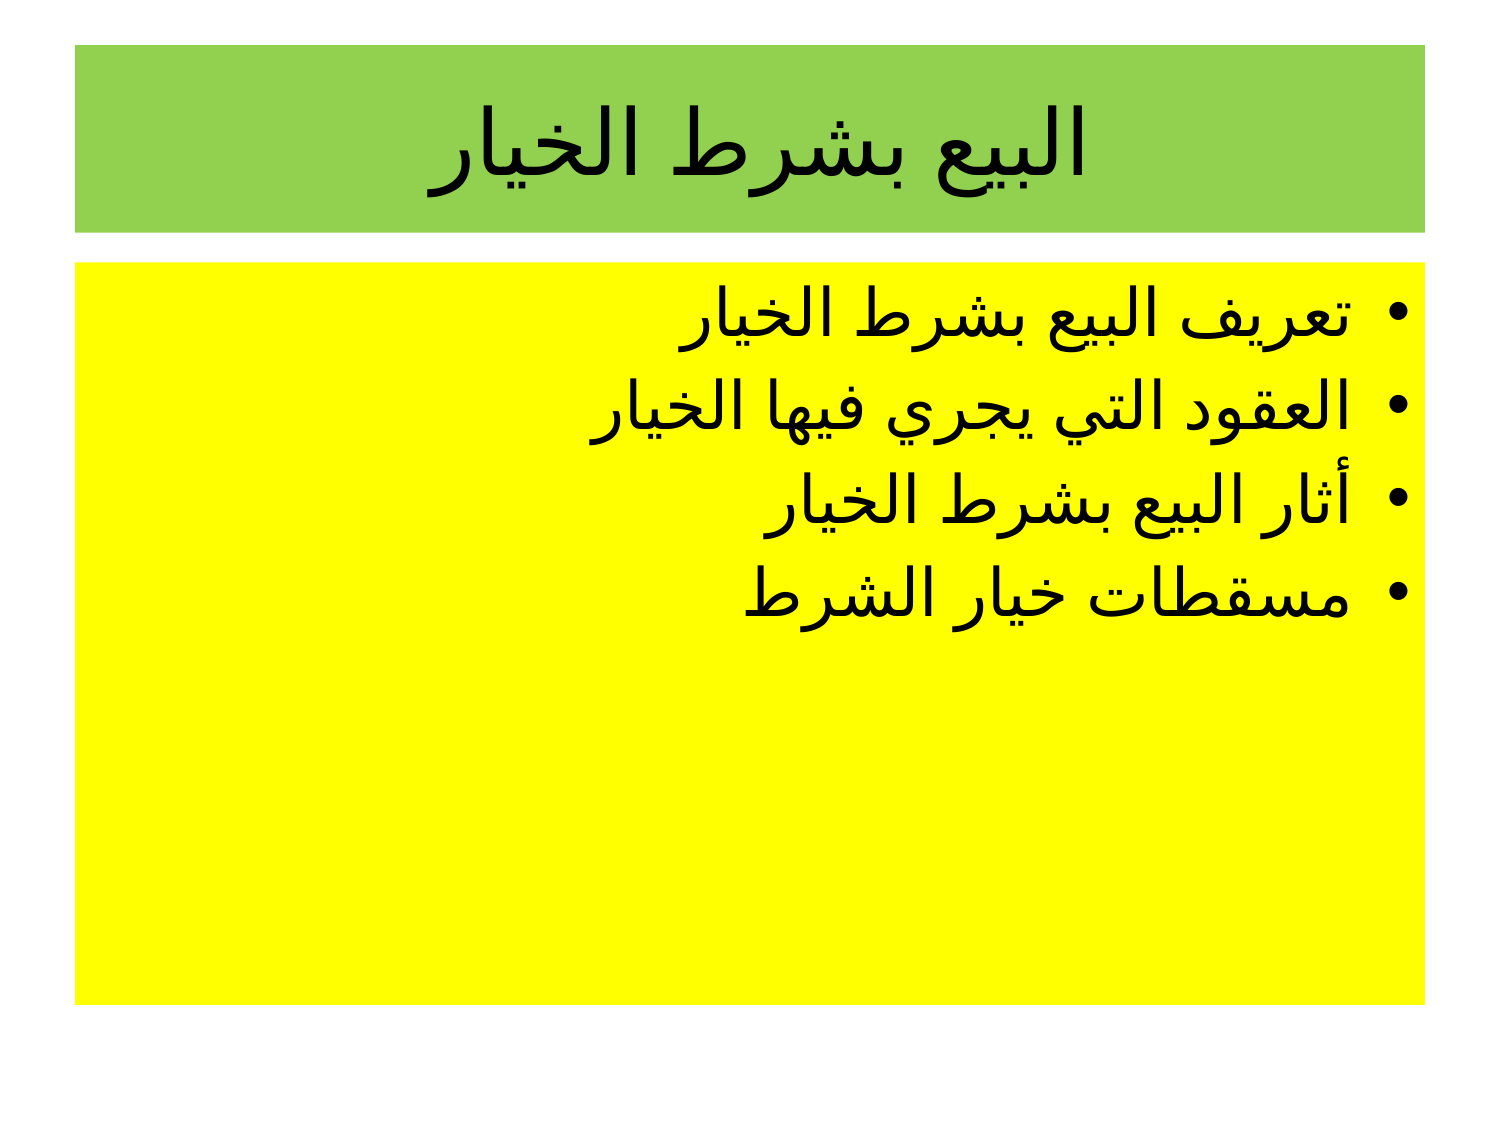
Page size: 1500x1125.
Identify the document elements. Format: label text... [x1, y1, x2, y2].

title البيع بشرط الخيار [75, 45, 1425, 233]
list تعريف البيع بشرط الخيار العقود التي يجري فيها الخيار أثار البيع بشرط الخيار مسقطات خيار الشرط [75, 262, 1425, 1005]
